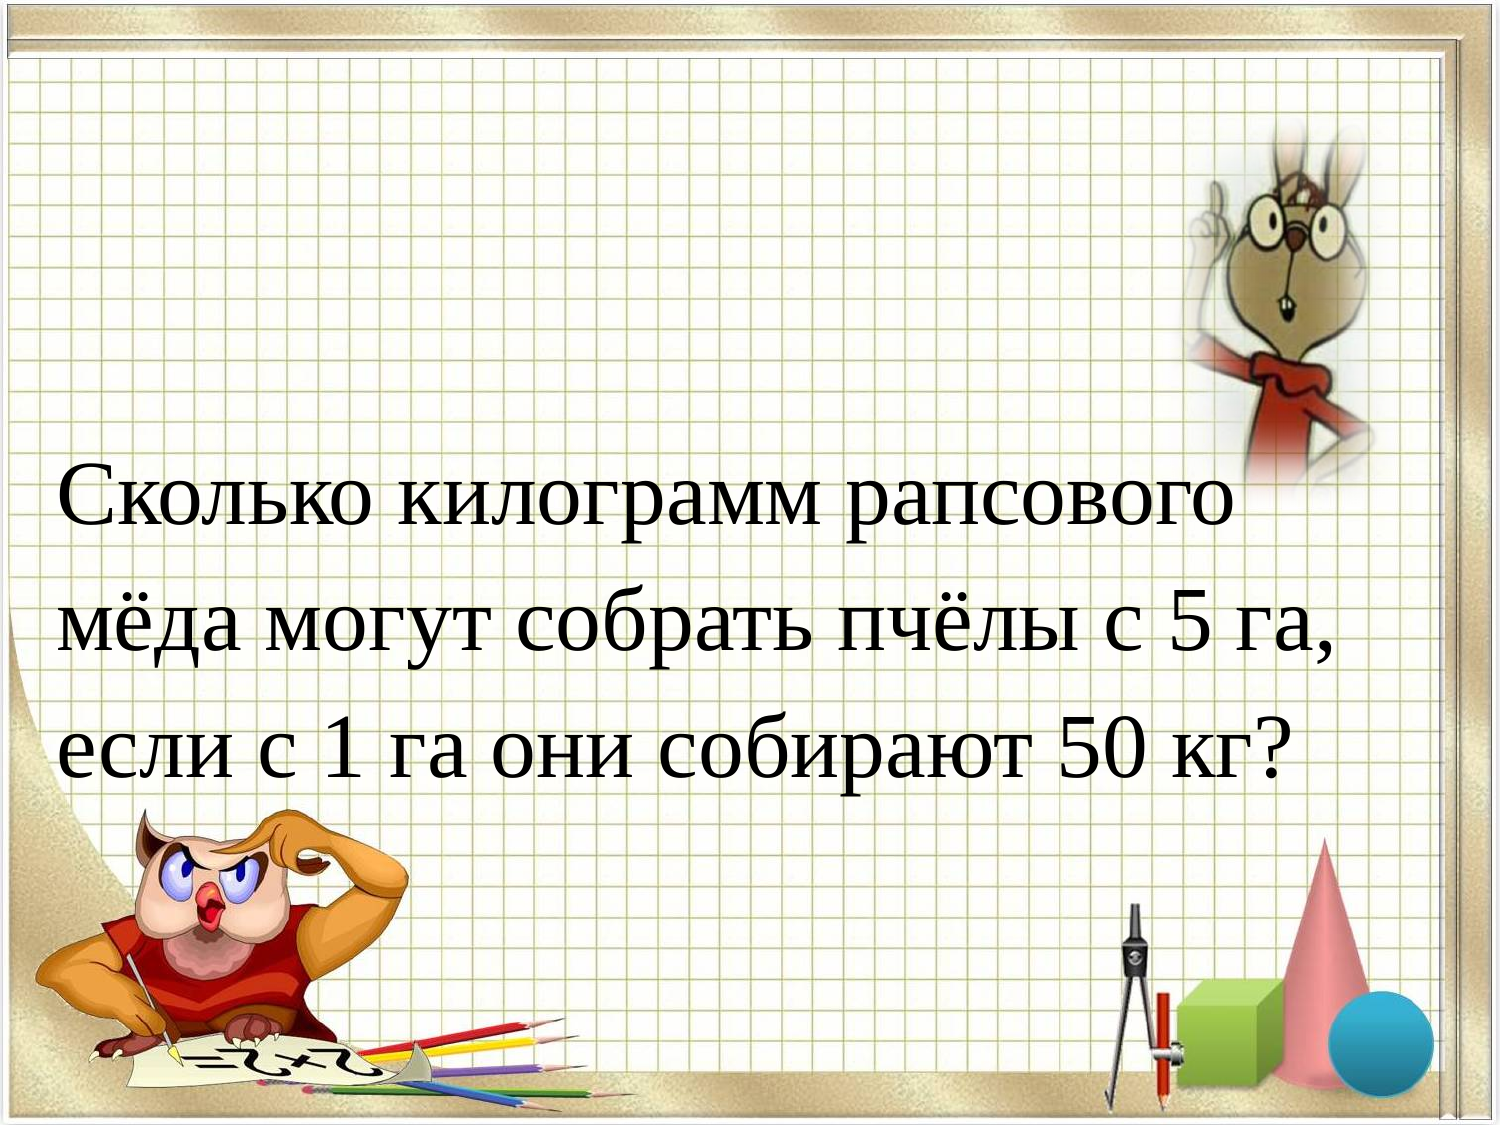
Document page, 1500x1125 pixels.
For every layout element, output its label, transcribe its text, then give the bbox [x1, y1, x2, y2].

picture [0, 0, 1500, 1125]
text_box Сколько килограмм рапсового мёда могут собрать пчёлы с 5 га, если с 1 га они собирают 50 кг? [41, 408, 1436, 803]
